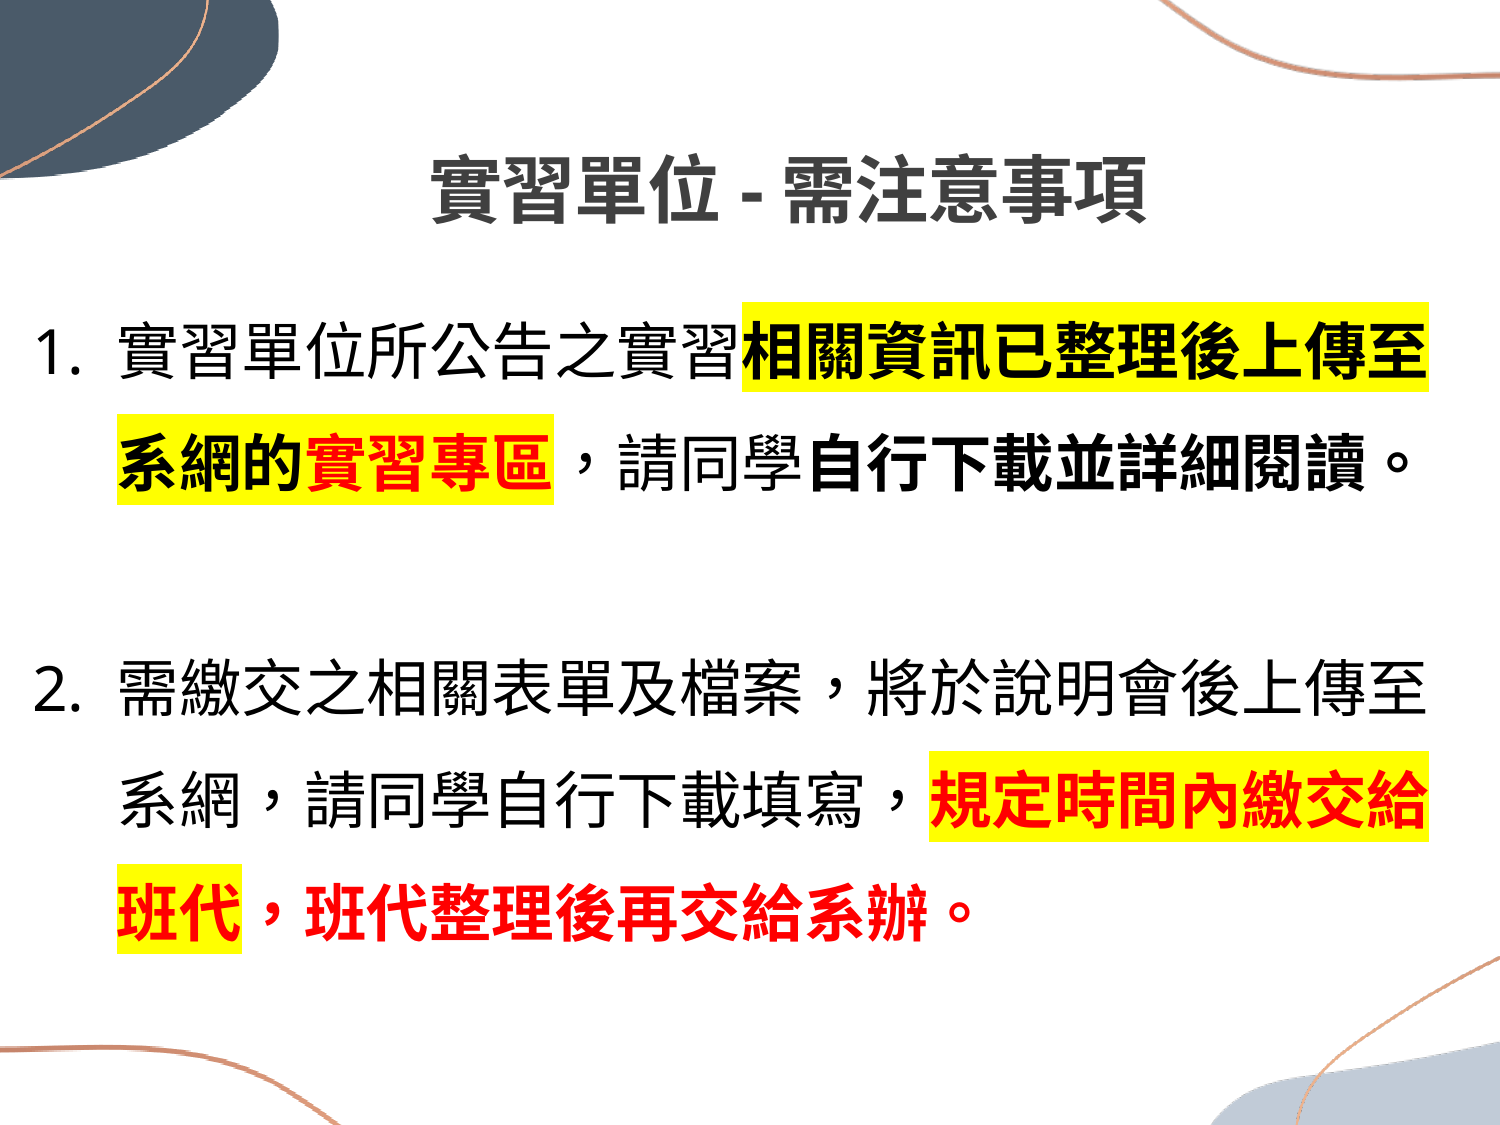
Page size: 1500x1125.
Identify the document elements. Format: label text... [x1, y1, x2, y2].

picture [0, 1018, 359, 1125]
text_box 實習單位所公告之實習相關資訊已整理後上傳至系網的實習專區，請同學自行下載並詳細閱讀。 需繳交之相關表單及檔案，將於說明會後上傳至系網，請同學自行下載填寫，規定時間內繳交給班代，班代整理後再交給系辦。 [17, 267, 1500, 957]
picture [1202, 957, 1500, 1125]
picture [1141, 0, 1500, 107]
text_box 實習單位-需注意事項 [194, 137, 1382, 244]
picture [0, 0, 279, 207]
